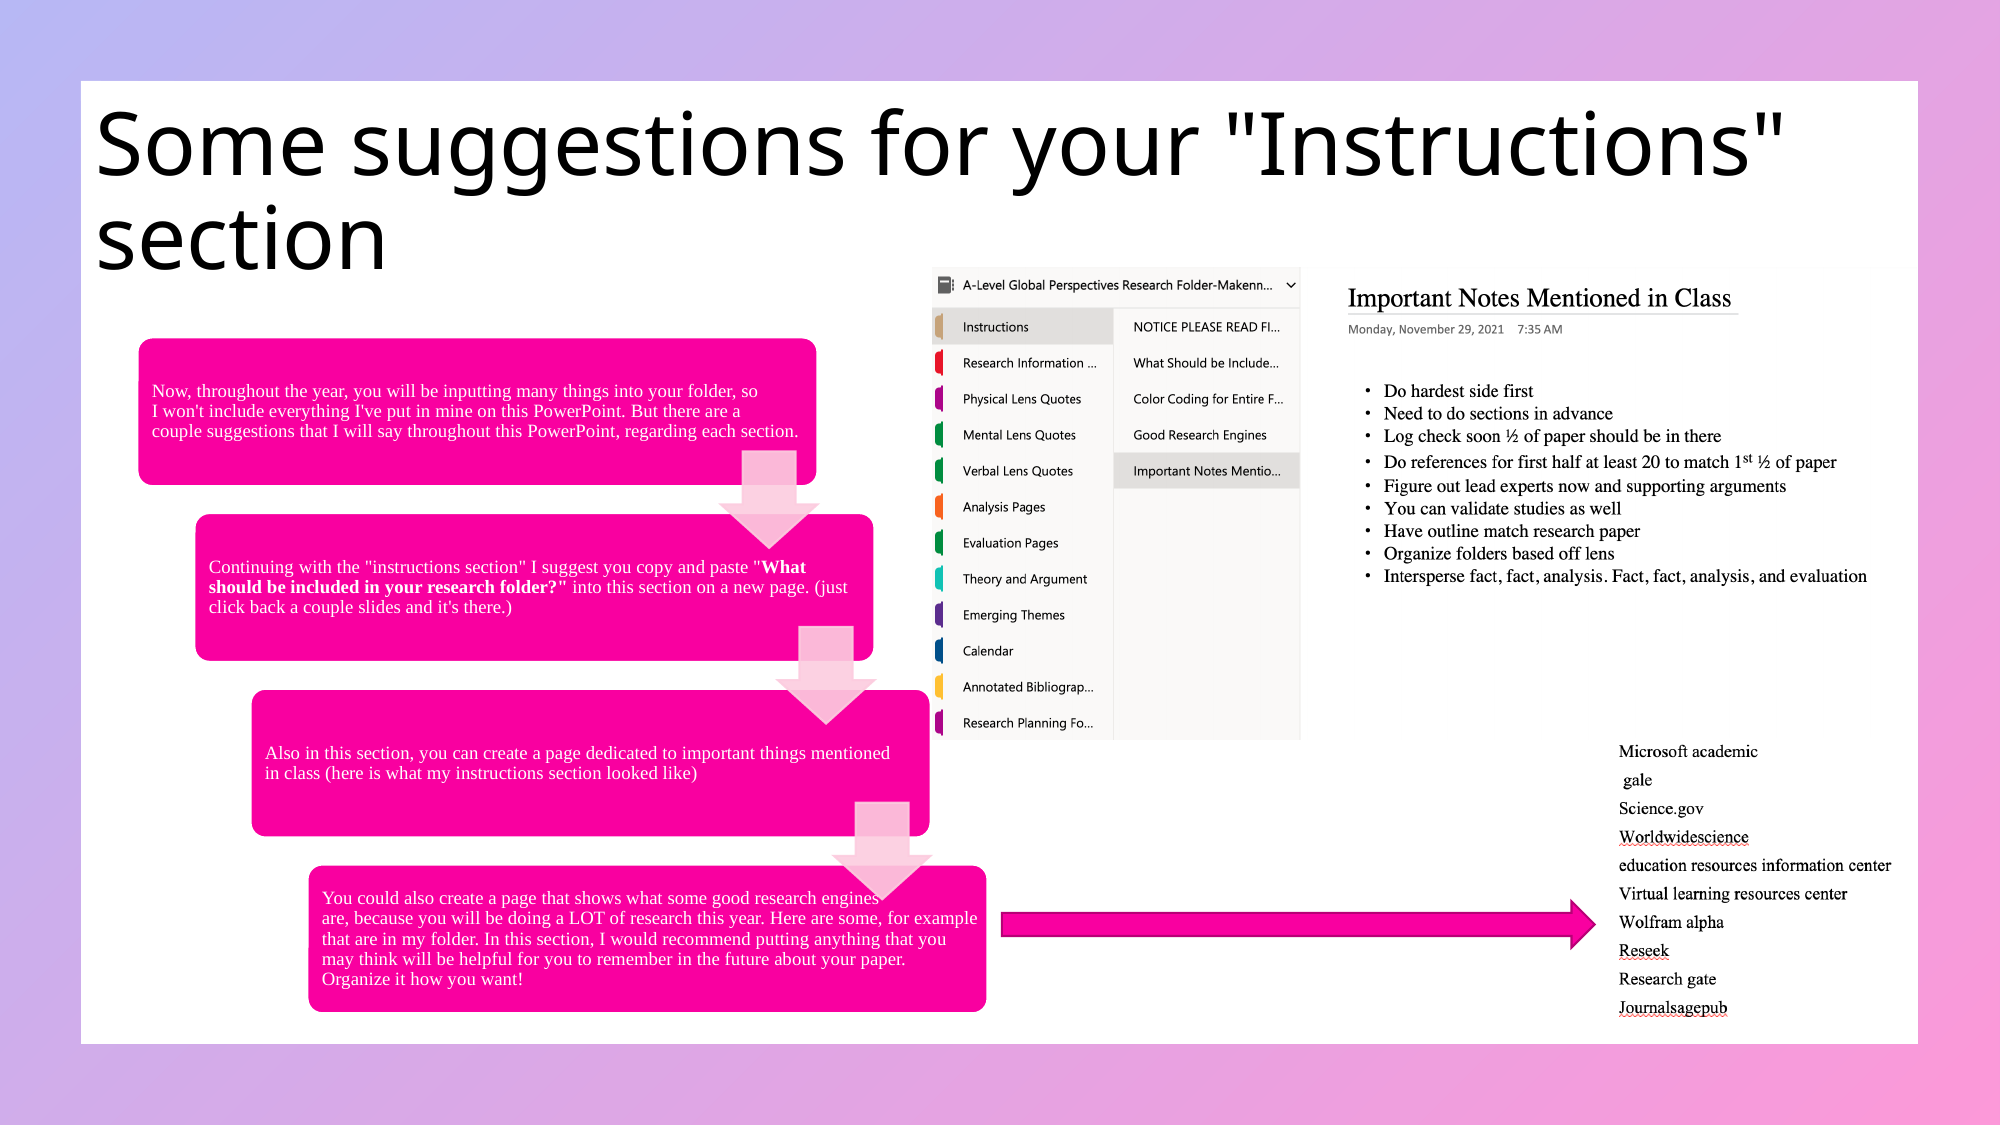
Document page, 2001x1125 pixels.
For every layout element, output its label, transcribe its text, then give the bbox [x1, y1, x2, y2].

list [137, 337, 988, 1014]
picture [932, 267, 1917, 1031]
title Some suggestions for your "Instructions" section [80, 85, 1896, 303]
text_box [1000, 898, 1597, 951]
